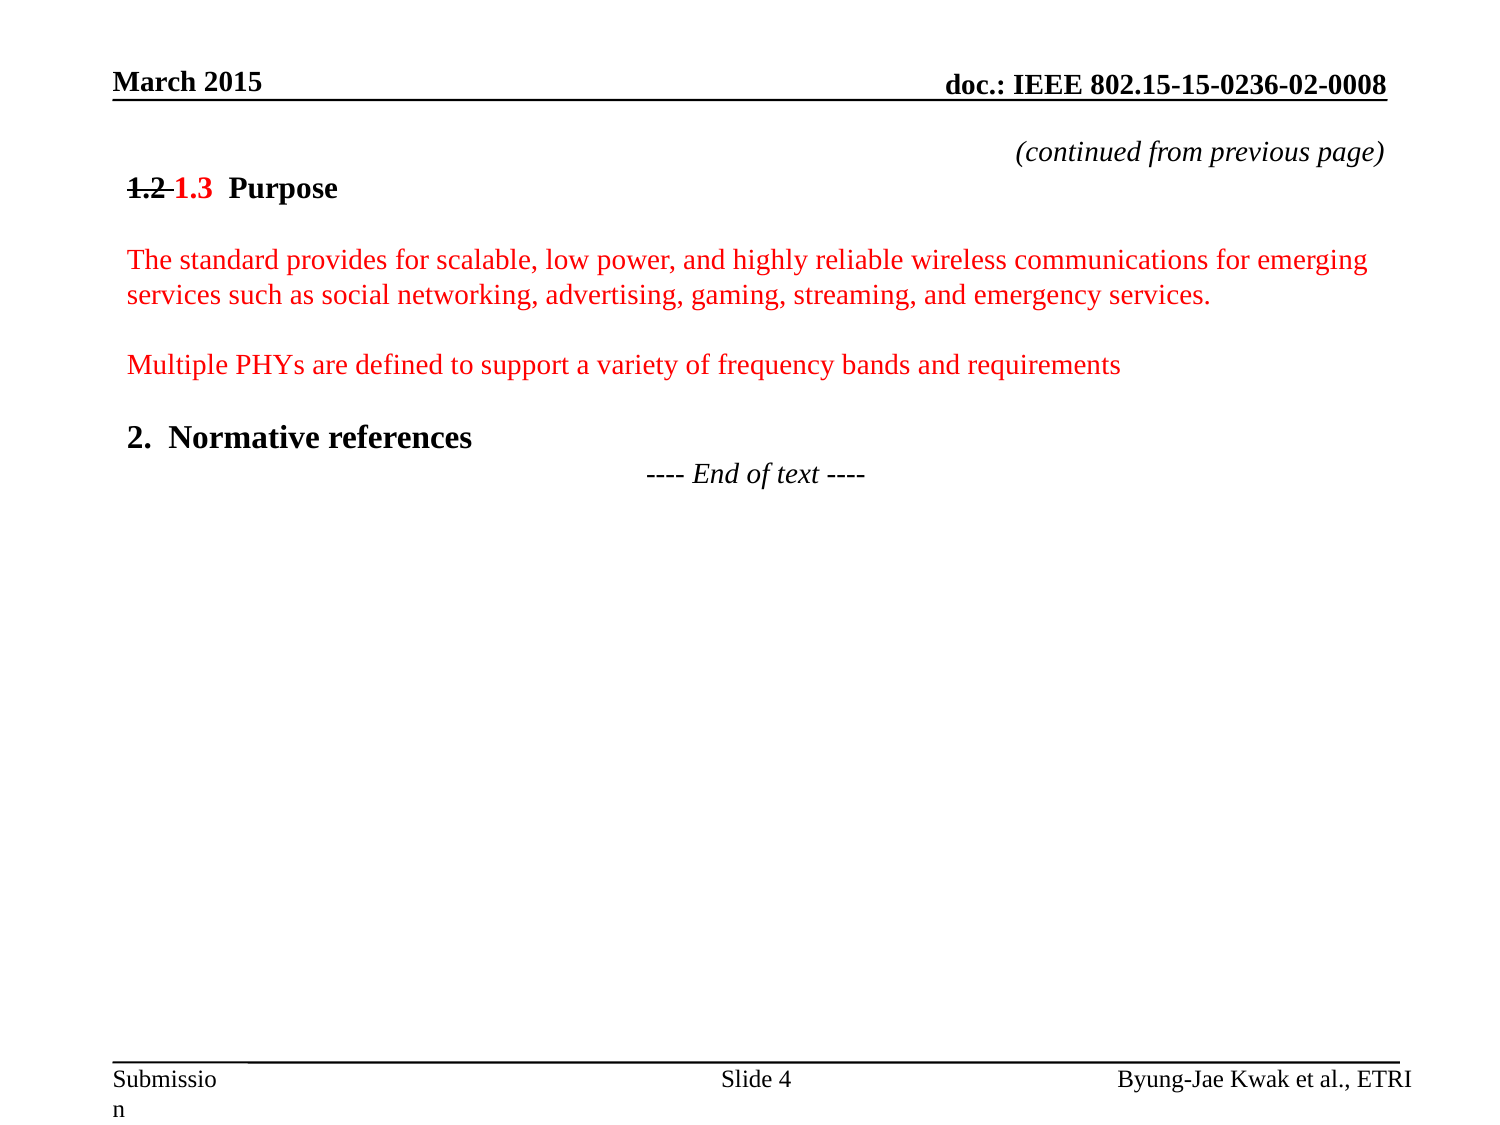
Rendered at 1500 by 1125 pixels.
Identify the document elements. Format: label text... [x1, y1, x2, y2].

slide_number Slide 4 [712, 1062, 800, 1093]
text_box (continued from previous page) 1.2 1.3 Purpose The standard provides for scalable, low power, and highly reliable wireless communications for emerging services such as social networking, advertising, gaming, streaming, and emergency services. Multiple PHYs are defined to support a variety of frequency bands and requirements 2. Normative references ---- End of text ---- [112, 125, 1400, 498]
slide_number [112, 62, 375, 98]
footer Byung-Jae Kwak et al., ETRI [900, 1062, 1413, 1093]
